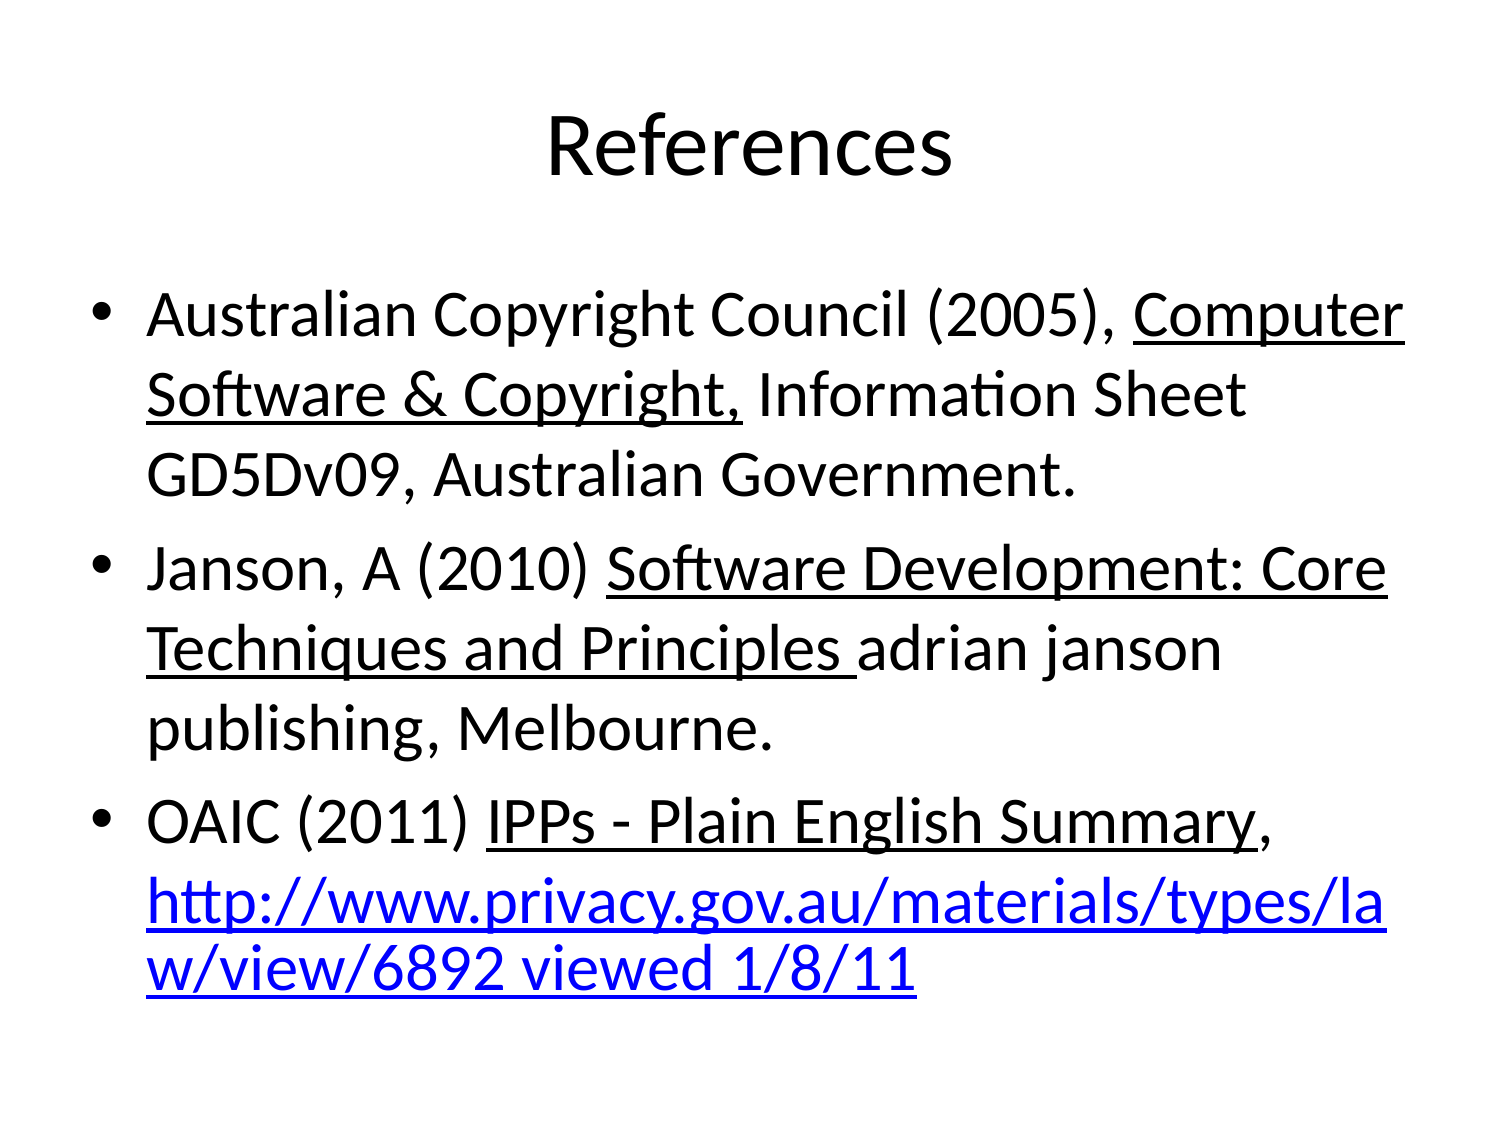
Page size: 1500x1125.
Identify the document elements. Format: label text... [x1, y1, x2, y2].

title References [75, 45, 1425, 233]
list Australian Copyright Council (2005), Computer Software & Copyright, Information Sheet GD5Dv09, Australian Government. Janson, A (2010) Software Development: Core Techniques and Principles adrian janson publishing, Melbourne. OAIC (2011) IPPs - Plain English Summary, http://www.privacy.gov.au/materials/types/law/view/6892 viewed 1/8/11 [75, 262, 1425, 1005]
